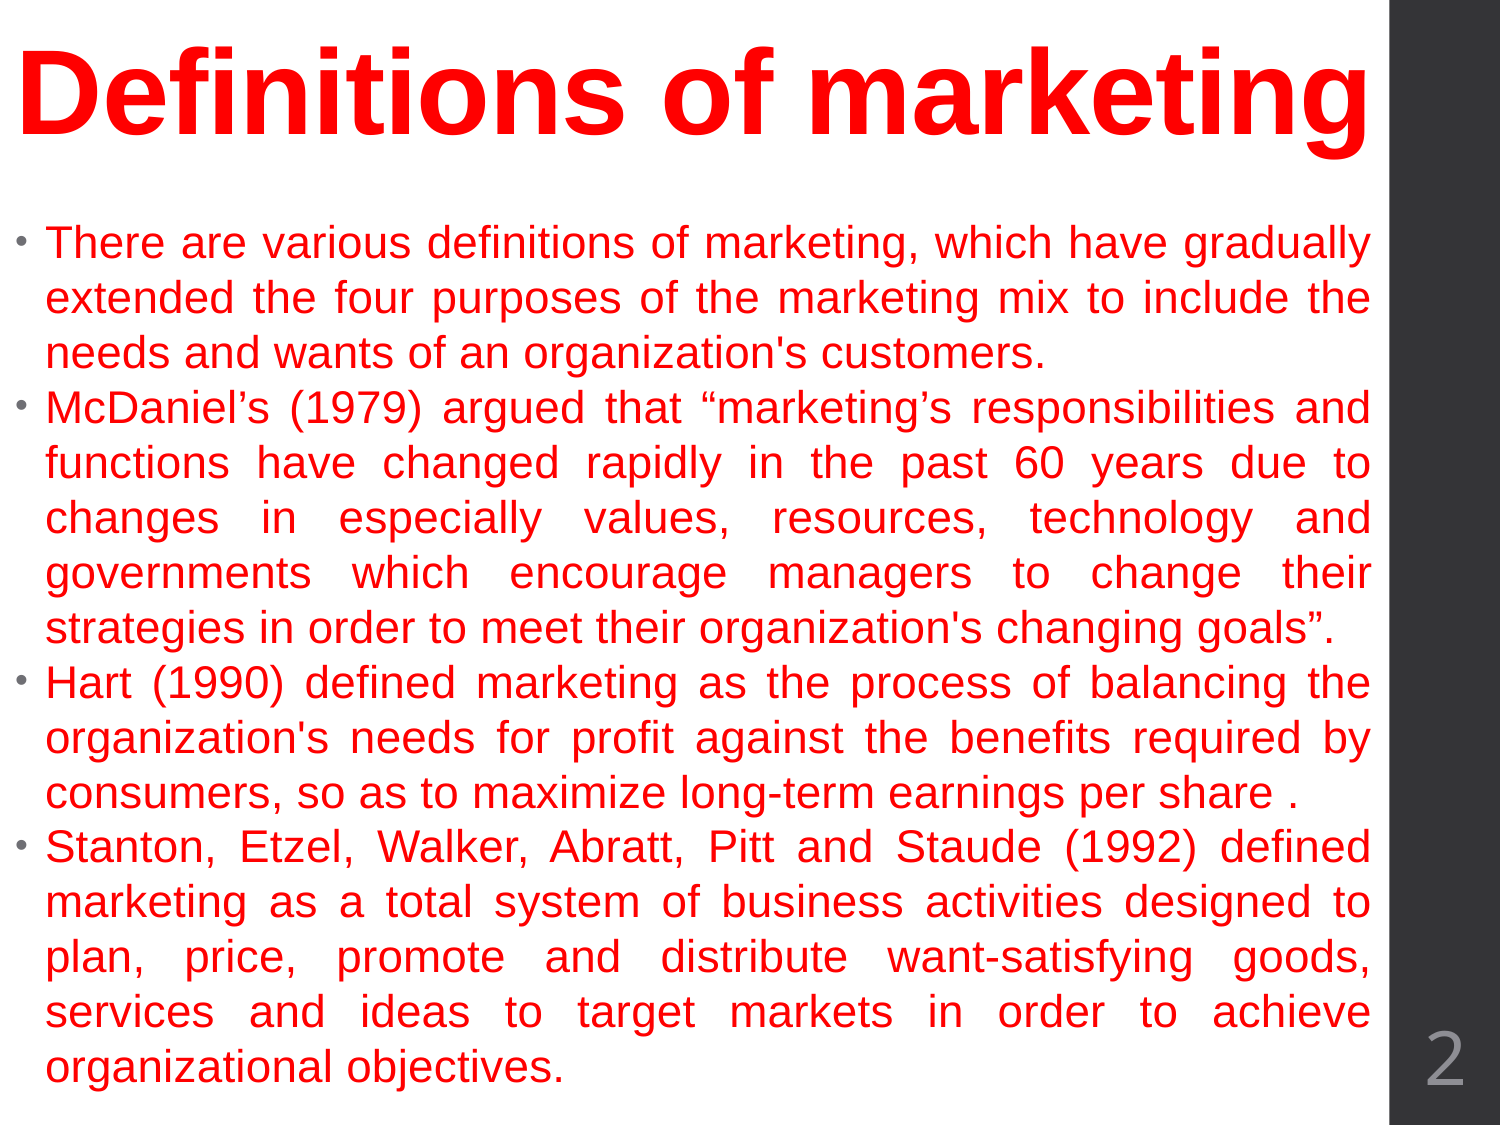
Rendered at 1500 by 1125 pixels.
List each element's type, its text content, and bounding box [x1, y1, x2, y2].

slide_number 2 [1389, 1012, 1500, 1110]
title Definitions of marketing [0, 2, 1390, 169]
list There are various definitions of marketing, which have gradually extended the four purposes of the marketing mix to include the needs and wants of an organization's customers. McDaniel’s (1979) argued that “marketing’s responsibilities and functions have changed rapidly in the past 60 years due to changes in especially values, resources, technology and governments which encourage managers to change their strategies in order to meet their organization's changing goals”. Hart (1990) defined marketing as the process of balancing the organization's needs for profit against the benefits required by consumers, so as to maximize long-term earnings per share . Stanton, Etzel, Walker, Abratt, Pitt and Staude (1992) defined marketing as a total system of business activities designed to plan, price, promote and distribute want-satisfying goods, services and ideas to target markets in order to achieve organizational objectives. [0, 205, 1390, 1123]
